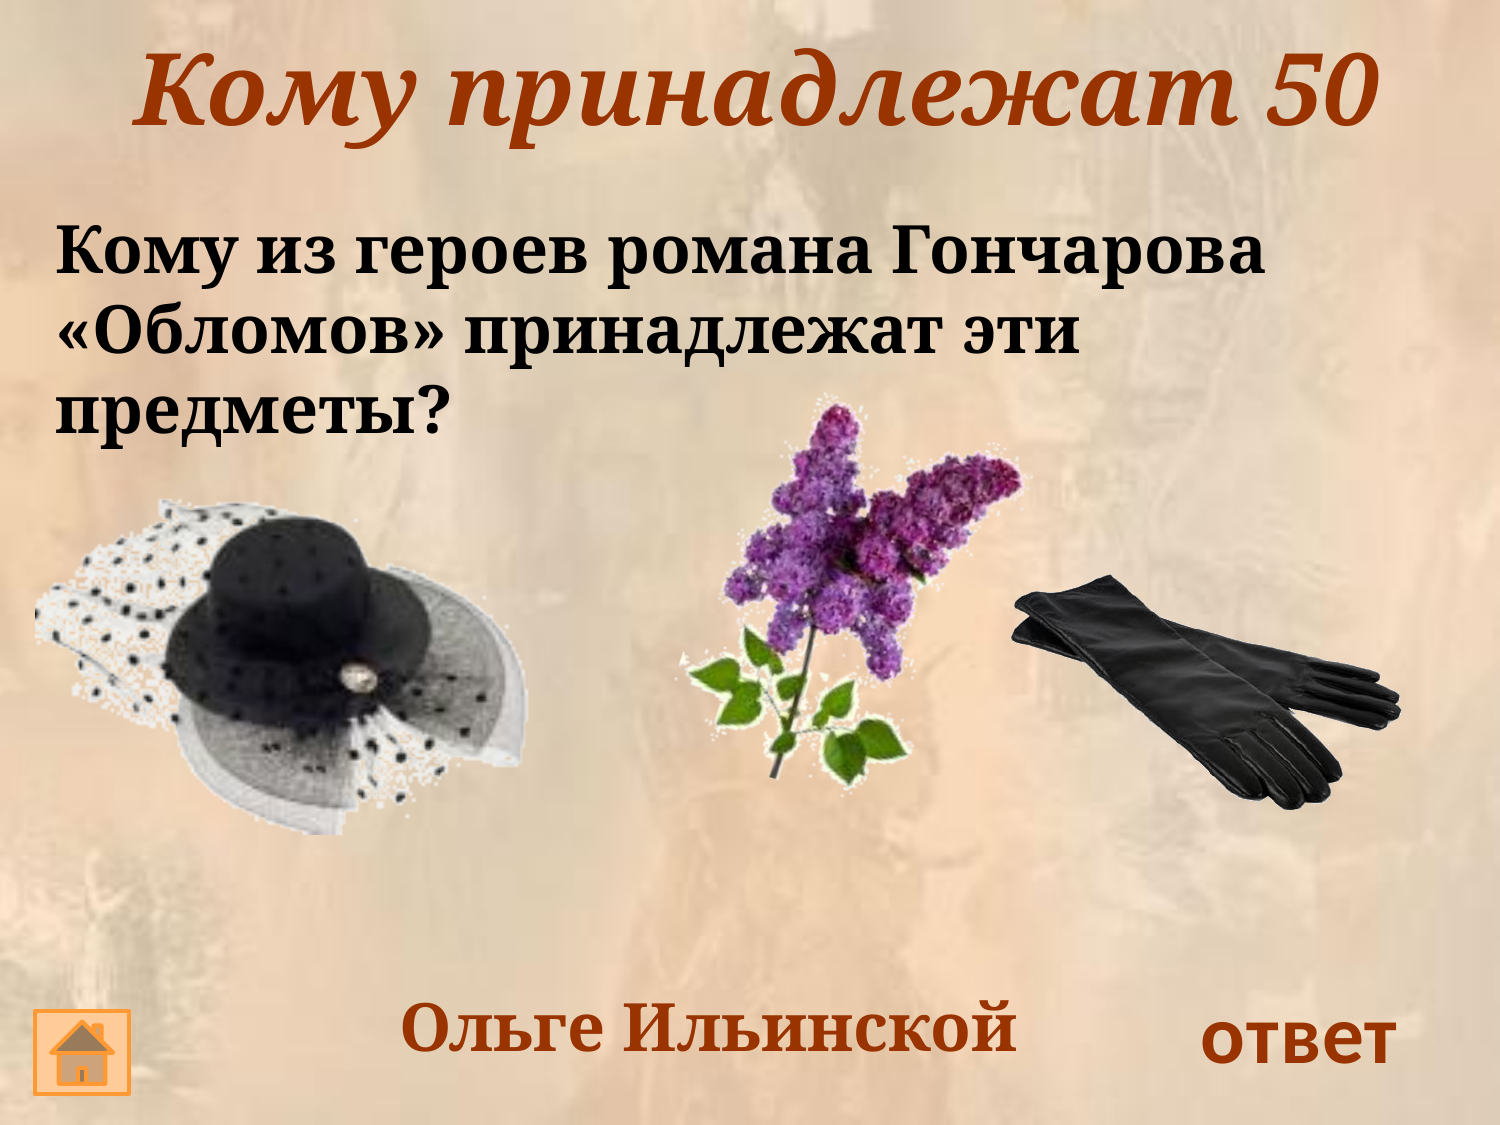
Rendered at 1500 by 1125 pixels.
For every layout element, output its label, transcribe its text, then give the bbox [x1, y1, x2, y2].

text_box Ольге Ильинской [384, 977, 1033, 1072]
title Кому принадлежат 50 [82, 1, 1433, 171]
list Кому из героев романа Гончарова «Обломов» принадлежат эти предметы? [40, 199, 1441, 743]
text_box [33, 1009, 131, 1096]
picture [0, 0, 1500, 1125]
text_box ответ [1163, 972, 1436, 1088]
